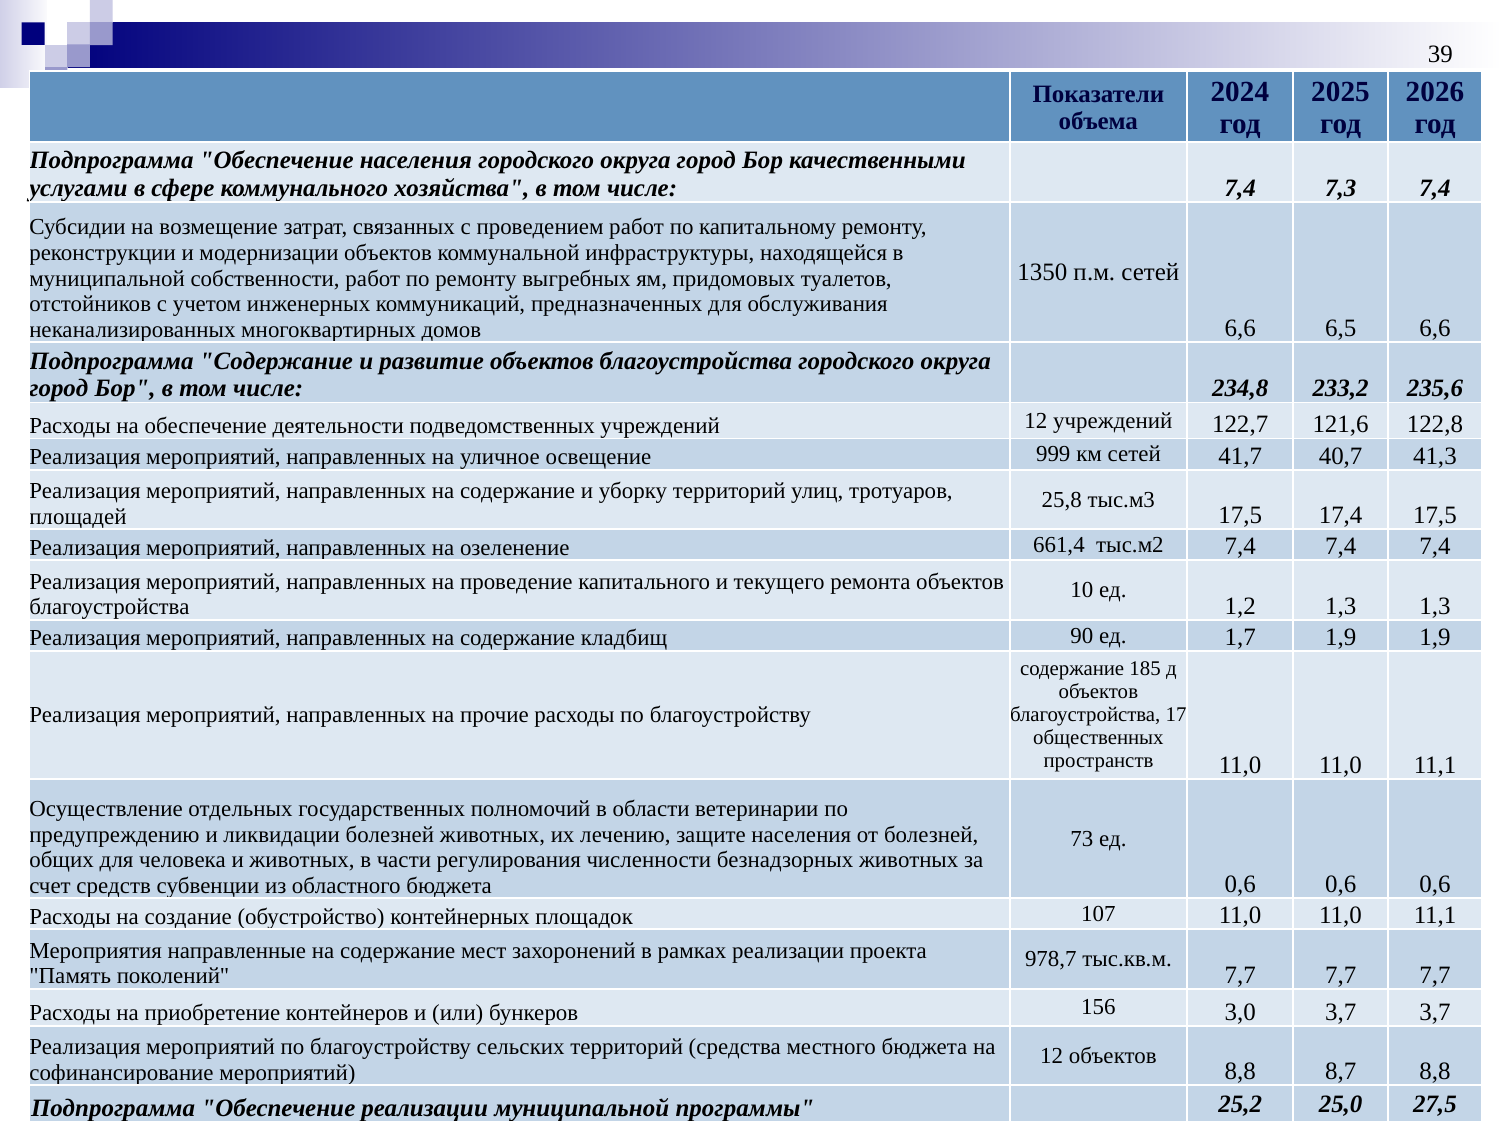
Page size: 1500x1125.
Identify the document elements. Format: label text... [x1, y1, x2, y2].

table_cell 233,2 [1294, 343, 1387, 402]
table_cell 41,7 [1188, 439, 1292, 469]
table_cell 41,3 [1389, 439, 1481, 469]
table_cell 90 ед. [1011, 621, 1186, 650]
table_cell Реализация мероприятий, направленных на содержание кладбищ [30, 621, 1009, 650]
table_cell Реализация мероприятий, направленных на уличное освещение [30, 439, 1009, 469]
table_cell 107 [1011, 899, 1186, 928]
table_cell 8,7 [1294, 1027, 1387, 1084]
table_cell 7,4 [1389, 530, 1481, 559]
table_cell 11,0 [1294, 899, 1387, 928]
table_cell 1,9 [1389, 621, 1481, 650]
table_cell 12 объектов [1011, 1027, 1186, 1084]
table_cell Реализация мероприятий, направленных на содержание и уборку территорий улиц, тротуаров, площадей [30, 471, 1009, 528]
table_cell 234,8 [1188, 343, 1292, 402]
table_cell 11,0 [1294, 652, 1387, 778]
table_cell 978,7 тыс.кв.м. [1011, 930, 1186, 988]
table_cell Мероприятия направленные на содержание мест захоронений в рамках реализации проекта "Память поколений" [30, 930, 1009, 988]
table_cell 121,6 [1294, 403, 1387, 438]
table_cell Расходы на обеспечение деятельности подведомственных учреждений [30, 403, 1009, 438]
table_cell 1,7 [1188, 621, 1292, 650]
table_cell 1,3 [1389, 561, 1481, 619]
table_cell 25,2 [1188, 1086, 1292, 1121]
table_cell 25,0 [1294, 1086, 1387, 1121]
table_cell 10 ед. [1011, 561, 1186, 619]
table_cell 3,7 [1389, 990, 1481, 1025]
table_cell 0,6 [1188, 780, 1292, 897]
table_cell 235,6 [1389, 343, 1481, 402]
table_cell 8,8 [1389, 1027, 1481, 1084]
table_cell 27,5 [1389, 1086, 1481, 1121]
table_cell Реализация мероприятий по благоустройству сельских территорий (средства местного бюджета на софинансирование мероприятий) [30, 1027, 1009, 1084]
table_cell 122,8 [1389, 403, 1481, 438]
table_cell 25,8 тыс.м3 [1011, 471, 1186, 528]
table_cell 122,7 [1188, 403, 1292, 438]
table_cell [1011, 343, 1186, 402]
table_cell 17,5 [1389, 471, 1481, 528]
table_cell Подпрограмма "Обеспечение населения городского округа город Бор качественными услугами в сфере коммунального хозяйства", в том числе: [30, 143, 1009, 201]
table_cell [1011, 143, 1186, 201]
table_cell 11,0 [1188, 899, 1292, 928]
table_cell 17,5 [1188, 471, 1292, 528]
table_cell Реализация мероприятий, направленных на озеленение [30, 530, 1009, 559]
table_cell 11,1 [1389, 652, 1481, 778]
table_cell 0,6 [1389, 780, 1481, 897]
table_cell [1011, 1086, 1186, 1121]
table_cell Реализация мероприятий, направленных на прочие расходы по благоустройству [30, 652, 1009, 778]
table_cell 999 км сетей [1011, 439, 1186, 469]
table_cell 7,7 [1188, 930, 1292, 988]
table_cell Расходы на создание (обустройство) контейнерных площадок [30, 899, 1009, 928]
table_cell 7,4 [1188, 143, 1292, 201]
table_cell 1,3 [1294, 561, 1387, 619]
table_header [30, 72, 1009, 141]
table_cell Подпрограмма "Обеспечение реализации муниципальной программы" [30, 1086, 1009, 1121]
table_cell 7,4 [1188, 530, 1292, 559]
table_cell 1,9 [1294, 621, 1387, 650]
table_cell 73 ед. [1011, 780, 1186, 897]
table_cell Осуществление отдельных государственных полномочий в области ветеринарии по предупреждению и ликвидации болезней животных, их лечению, защите населения от болезней, общих для человека и животных, в части регулирования численности безнадзорных животных за счет средств субвенции из областного бюджета [30, 780, 1009, 897]
table_cell Расходы на приобретение контейнеров и (или) бункеров [30, 990, 1009, 1025]
slide_number 39 [1117, 0, 1468, 76]
table_cell 661,4 тыс.м2 [1011, 530, 1186, 559]
table_cell 11,1 [1389, 899, 1481, 928]
table_cell 3,0 [1188, 990, 1292, 1025]
table_header 2024 год [1188, 76, 1292, 141]
table_cell 0,6 [1294, 780, 1387, 897]
table_header Показатели объема [1011, 72, 1186, 141]
table_cell 7,7 [1389, 930, 1481, 988]
table_cell 40,7 [1294, 439, 1387, 469]
table_cell 7,4 [1389, 143, 1481, 201]
table_header 2026 год [1389, 72, 1481, 141]
table_cell Подпрограмма "Содержание и развитие объектов благоустройства городского округа город Бор", в том числе: [30, 343, 1009, 402]
table_cell 7,4 [1294, 530, 1387, 559]
table_cell Реализация мероприятий, направленных на проведение капитального и текущего ремонта объектов благоустройства [30, 561, 1009, 619]
table_cell 6,6 [1188, 203, 1292, 341]
table_cell 7,7 [1294, 930, 1387, 988]
table_cell Субсидии на возмещение затрат, связанных с проведением работ по капитальному ремонту, реконструкции и модернизации объектов коммунальной инфраструктуры, находящейся в муниципальной собственности, работ по ремонту выгребных ям, придомовых туалетов, отстойников с учетом инженерных коммуникаций, предназначенных для обслуживания неканализированных многоквартирных домов [30, 203, 1009, 341]
table_cell 7,3 [1294, 143, 1387, 201]
table_cell 6,6 [1389, 203, 1481, 341]
table_cell 17,4 [1294, 471, 1387, 528]
table_cell 1,2 [1188, 561, 1292, 619]
table_header 2025 год [1294, 76, 1387, 141]
table_cell 3,7 [1294, 990, 1387, 1025]
table_cell 6,5 [1294, 203, 1387, 341]
table_cell 12 учреждений [1011, 403, 1186, 438]
table_cell 11,0 [1188, 652, 1292, 778]
table_cell 8,8 [1188, 1027, 1292, 1084]
table_cell 156 [1011, 990, 1186, 1025]
table_cell 1350 п.м. сетей [1011, 203, 1186, 341]
table_cell содержание 185 д объектов благоустройства, 17 общественных пространств [1011, 652, 1186, 778]
